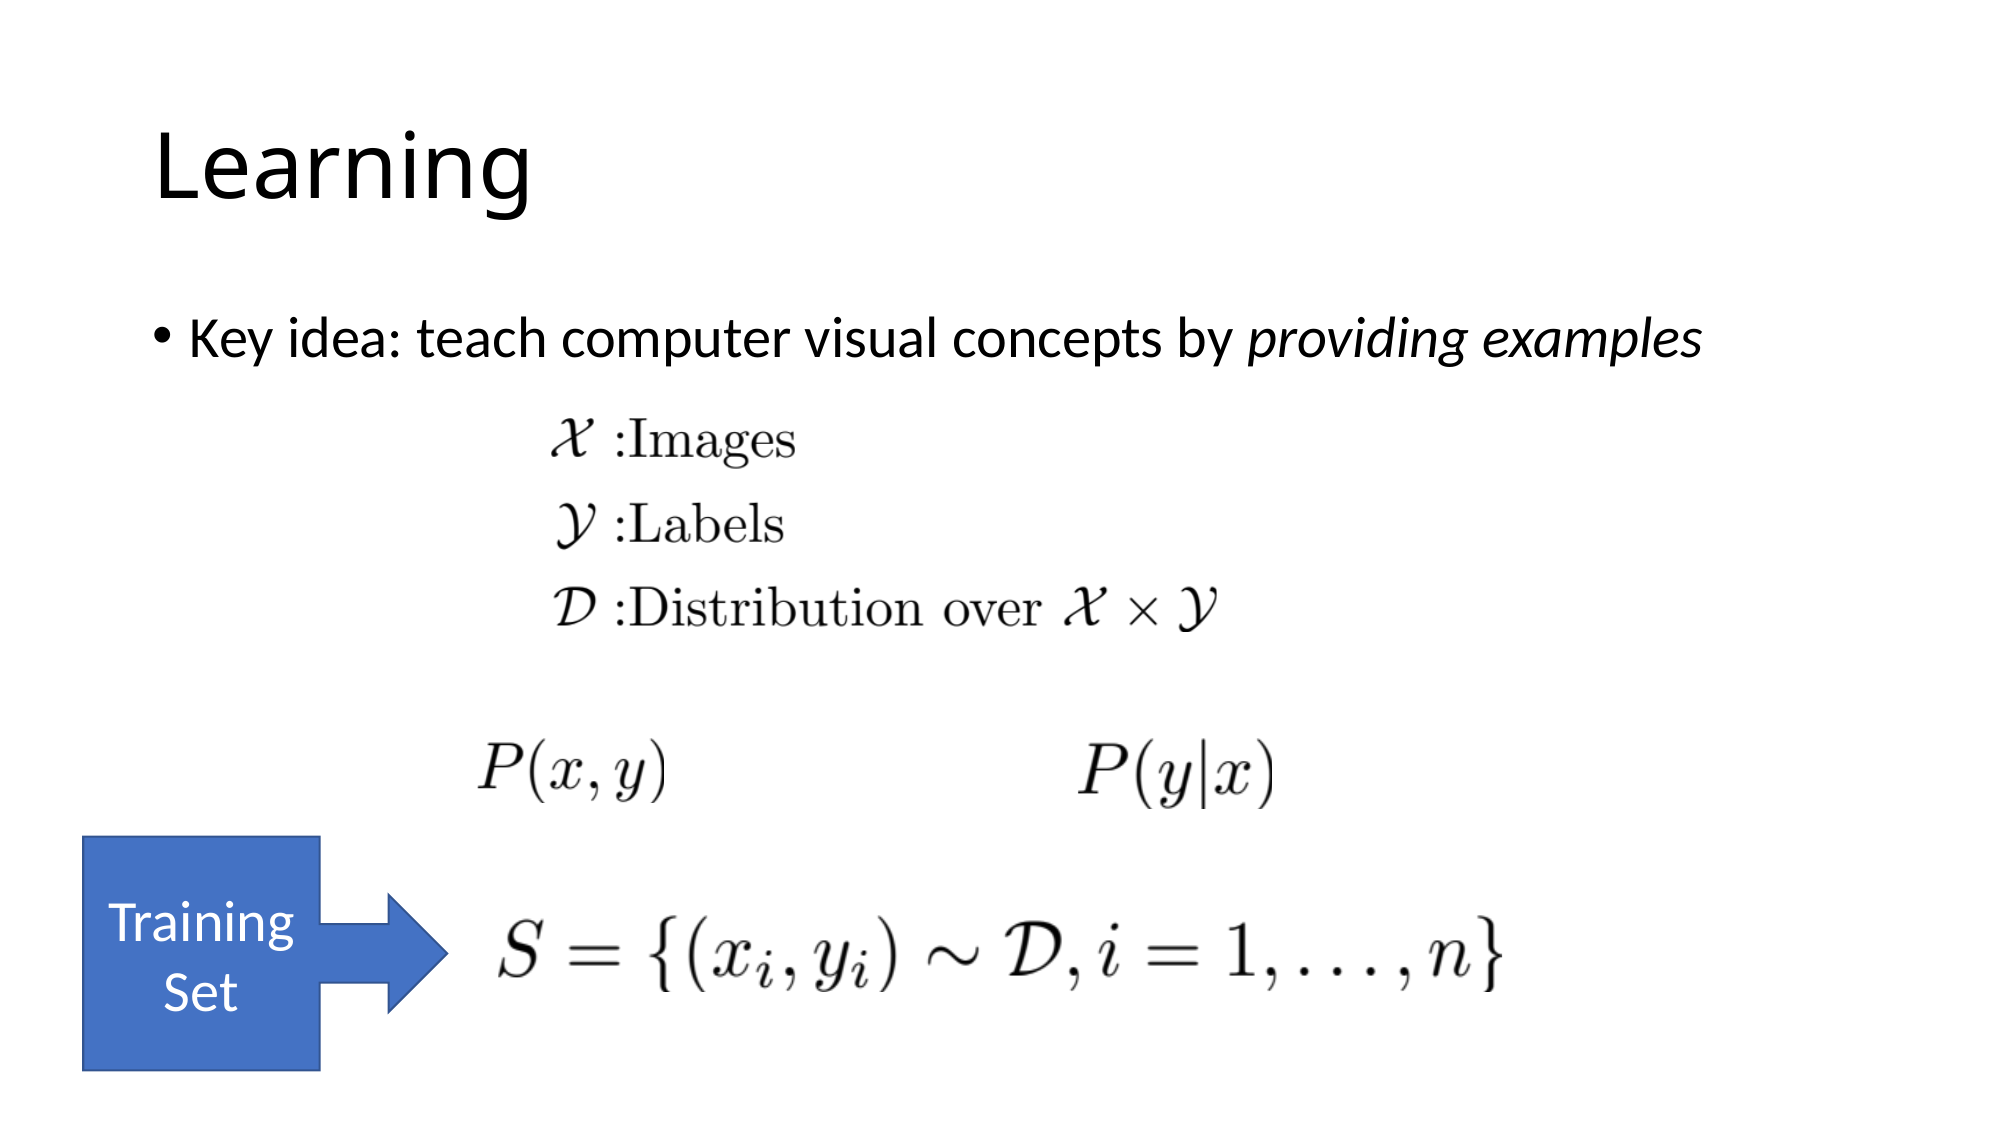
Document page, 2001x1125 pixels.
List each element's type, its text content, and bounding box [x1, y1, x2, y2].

list Key idea: teach computer visual concepts by providing examples [137, 299, 1863, 398]
picture [477, 737, 664, 803]
picture [551, 418, 1217, 632]
picture [497, 914, 1502, 992]
text_box Training Set [82, 835, 449, 1072]
picture [1077, 737, 1272, 809]
title Learning [137, 59, 1863, 278]
